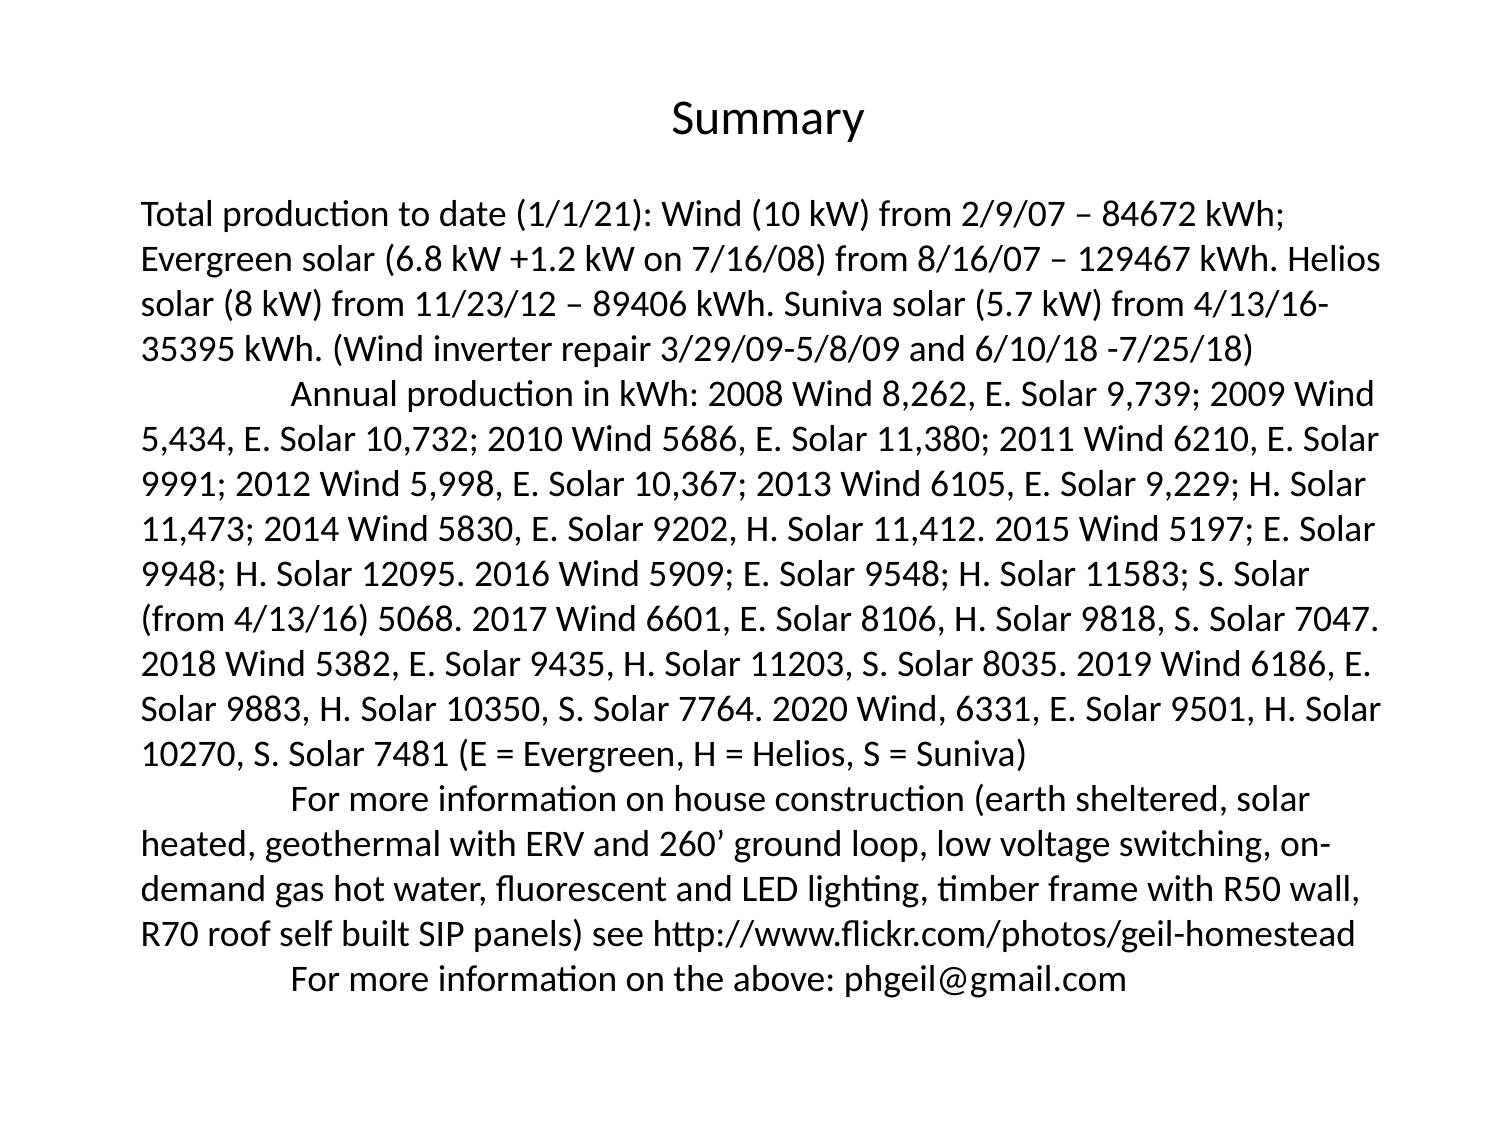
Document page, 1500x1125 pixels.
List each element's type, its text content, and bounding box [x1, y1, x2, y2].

text_box Summary Total production to date (1/1/21): Wind (10 kW) from 2/9/07 – 84672 kWh; Evergreen solar (6.8 kW +1.2 kW on 7/16/08) from 8/16/07 – 129467 kWh. Helios solar (8 kW) from 11/23/12 – 89406 kWh. Suniva solar (5.7 kW) from 4/13/16- 35395 kWh. (Wind inverter repair 3/29/09-5/8/09 and 6/10/18 -7/25/18) Annual production in kWh: 2008 Wind 8,262, E. Solar 9,739; 2009 Wind 5,434, E. Solar 10,732; 2010 Wind 5686, E. Solar 11,380; 2011 Wind 6210, E. Solar 9991; 2012 Wind 5,998, E. Solar 10,367; 2013 Wind 6105, E. Solar 9,229; H. Solar 11,473; 2014 Wind 5830, E. Solar 9202, H. Solar 11,412. 2015 Wind 5197; E. Solar 9948; H. Solar 12095. 2016 Wind 5909; E. Solar 9548; H. Solar 11583; S. Solar (from 4/13/16) 5068. 2017 Wind 6601, E. Solar 8106, H. Solar 9818, S. Solar 7047. 2018 Wind 5382, E. Solar 9435, H. Solar 11203, S. Solar 8035. 2019 Wind 6186, E. Solar 9883, H. Solar 10350, S. Solar 7764. 2020 Wind, 6331, E. Solar 9501, H. Solar 10270, S. Solar 7481 (E = Evergreen, H = Helios, S = Suniva) For more information on house construction (earth sheltered, solar heated, geothermal with ERV and 260’ ground loop, low voltage switching, on-demand gas hot water, fluorescent and LED lighting, timber frame with R50 wall, R70 roof self built SIP panels) see http://www.flickr.com/photos/geil-homestead For more information on the above: phgeil@gmail.com [125, 77, 1411, 1097]
